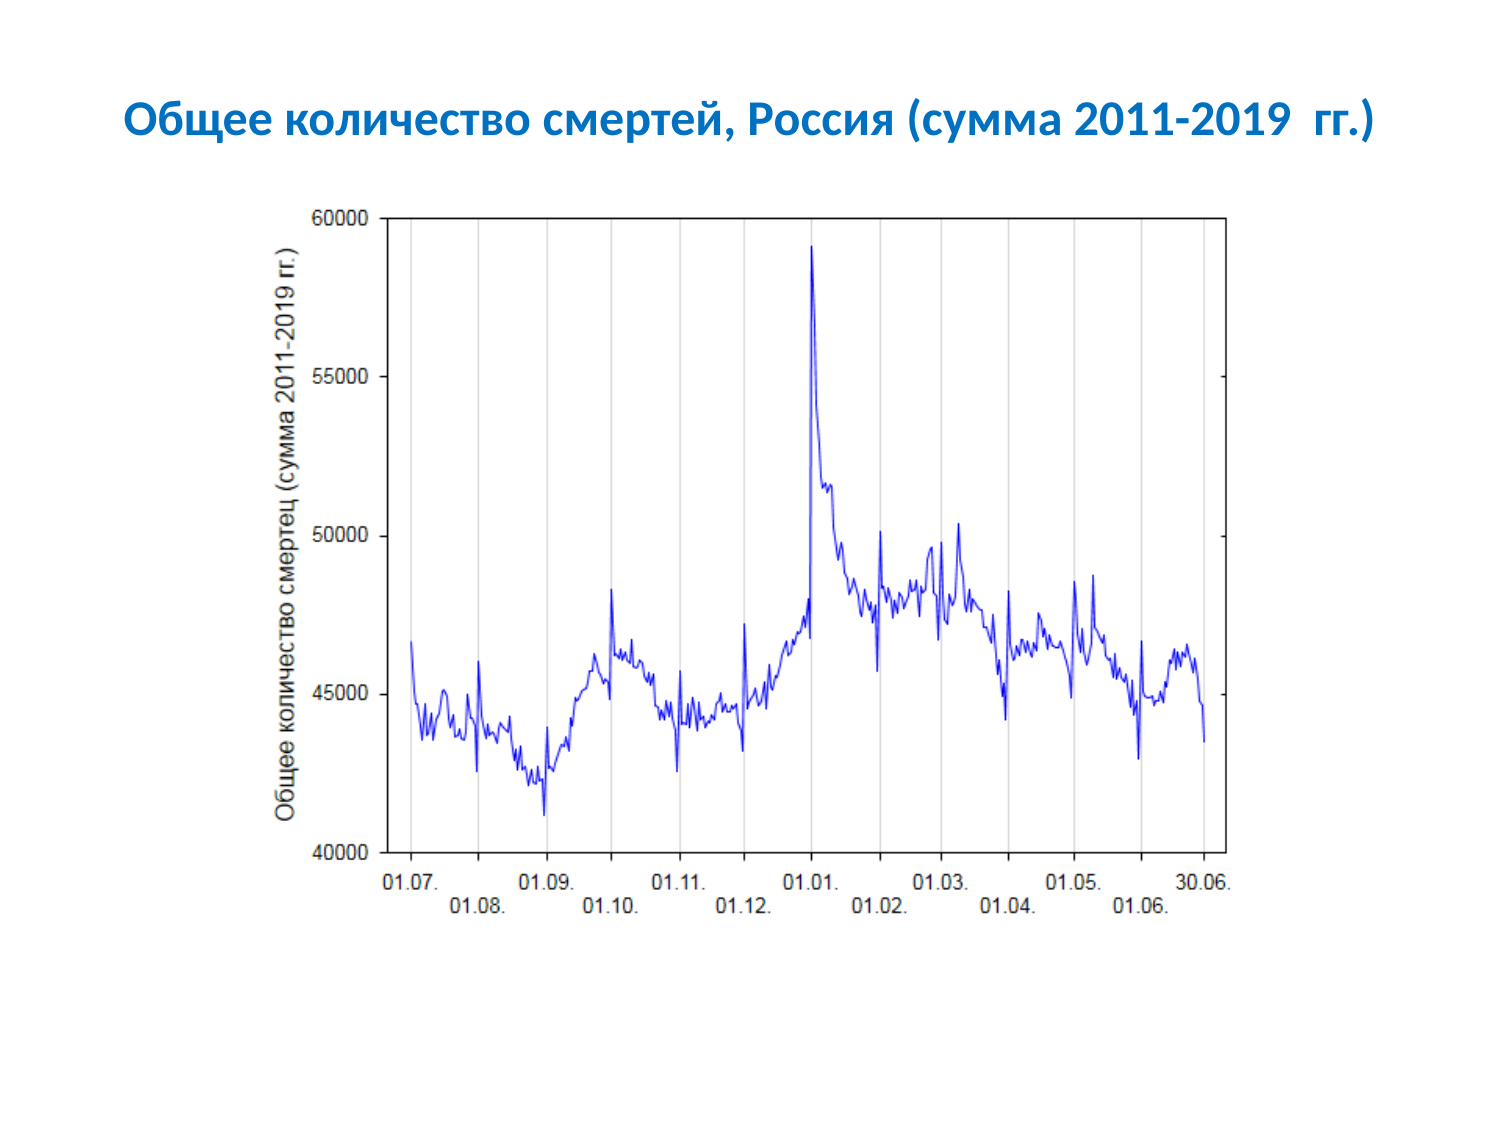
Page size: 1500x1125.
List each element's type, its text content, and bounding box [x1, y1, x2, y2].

text_box Общее количество смертей, Россия (сумма 2011-2019 гг.) [0, 78, 1500, 153]
picture [262, 196, 1238, 929]
